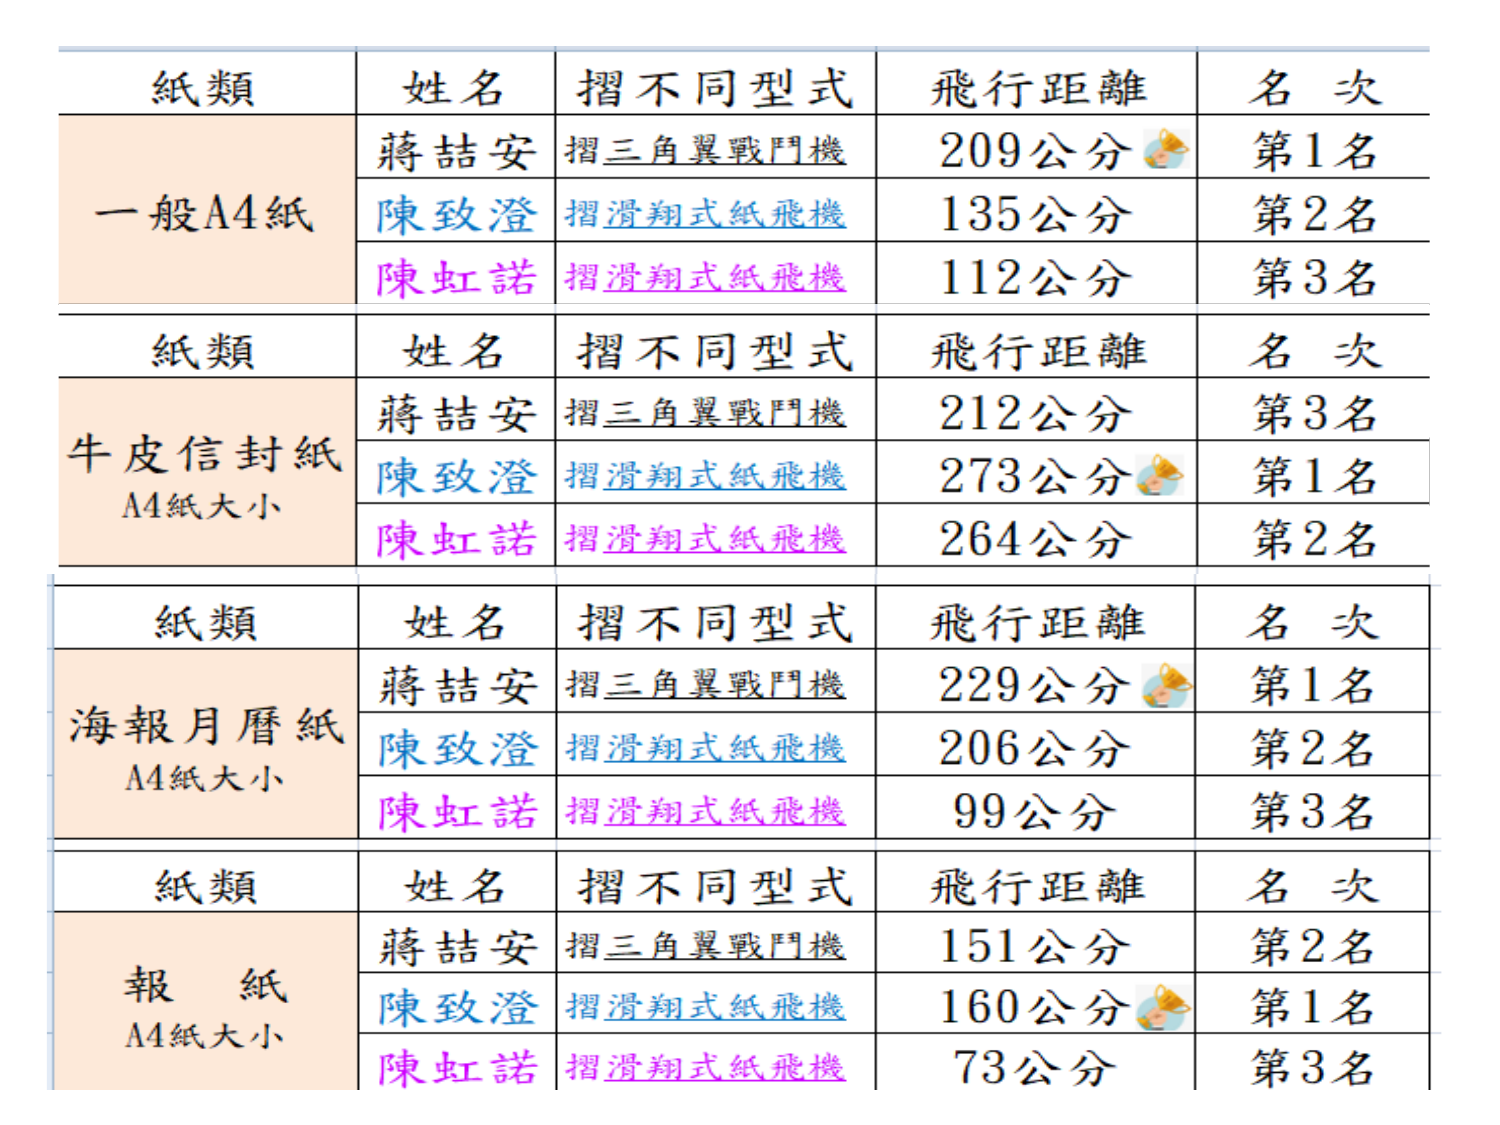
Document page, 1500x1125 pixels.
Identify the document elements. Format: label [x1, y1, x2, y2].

picture [46, 46, 1442, 1091]
